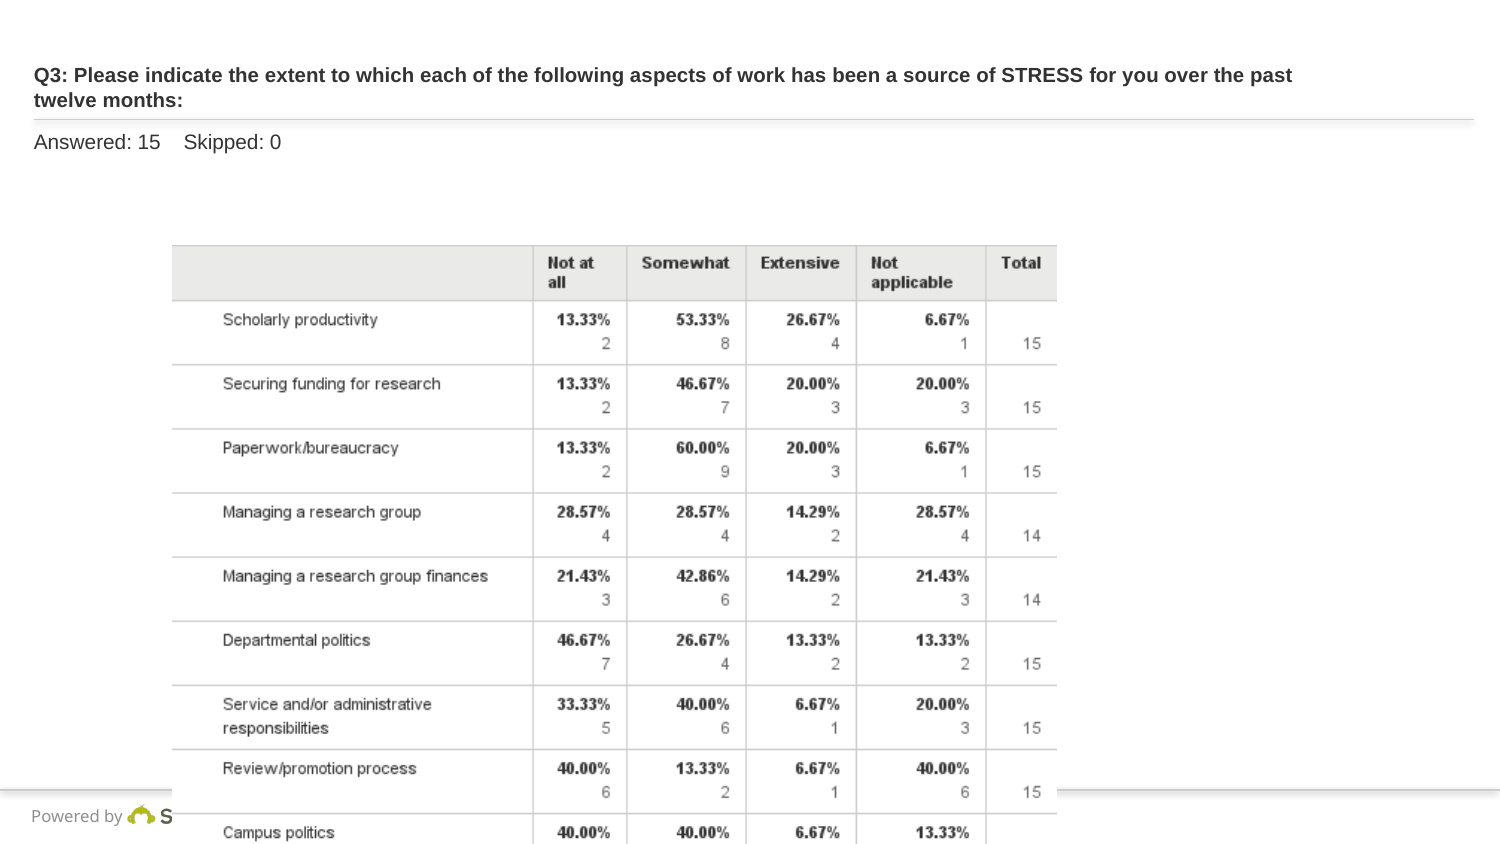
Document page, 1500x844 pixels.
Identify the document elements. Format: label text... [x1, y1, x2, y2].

picture [171, 245, 1057, 844]
title Q3: Please indicate the extent to which each of the following aspects of work has been a source of STRESS for you over the past twelve months: [18, 54, 1369, 119]
list Answered: 15 Skipped: 0 [18, 120, 894, 162]
